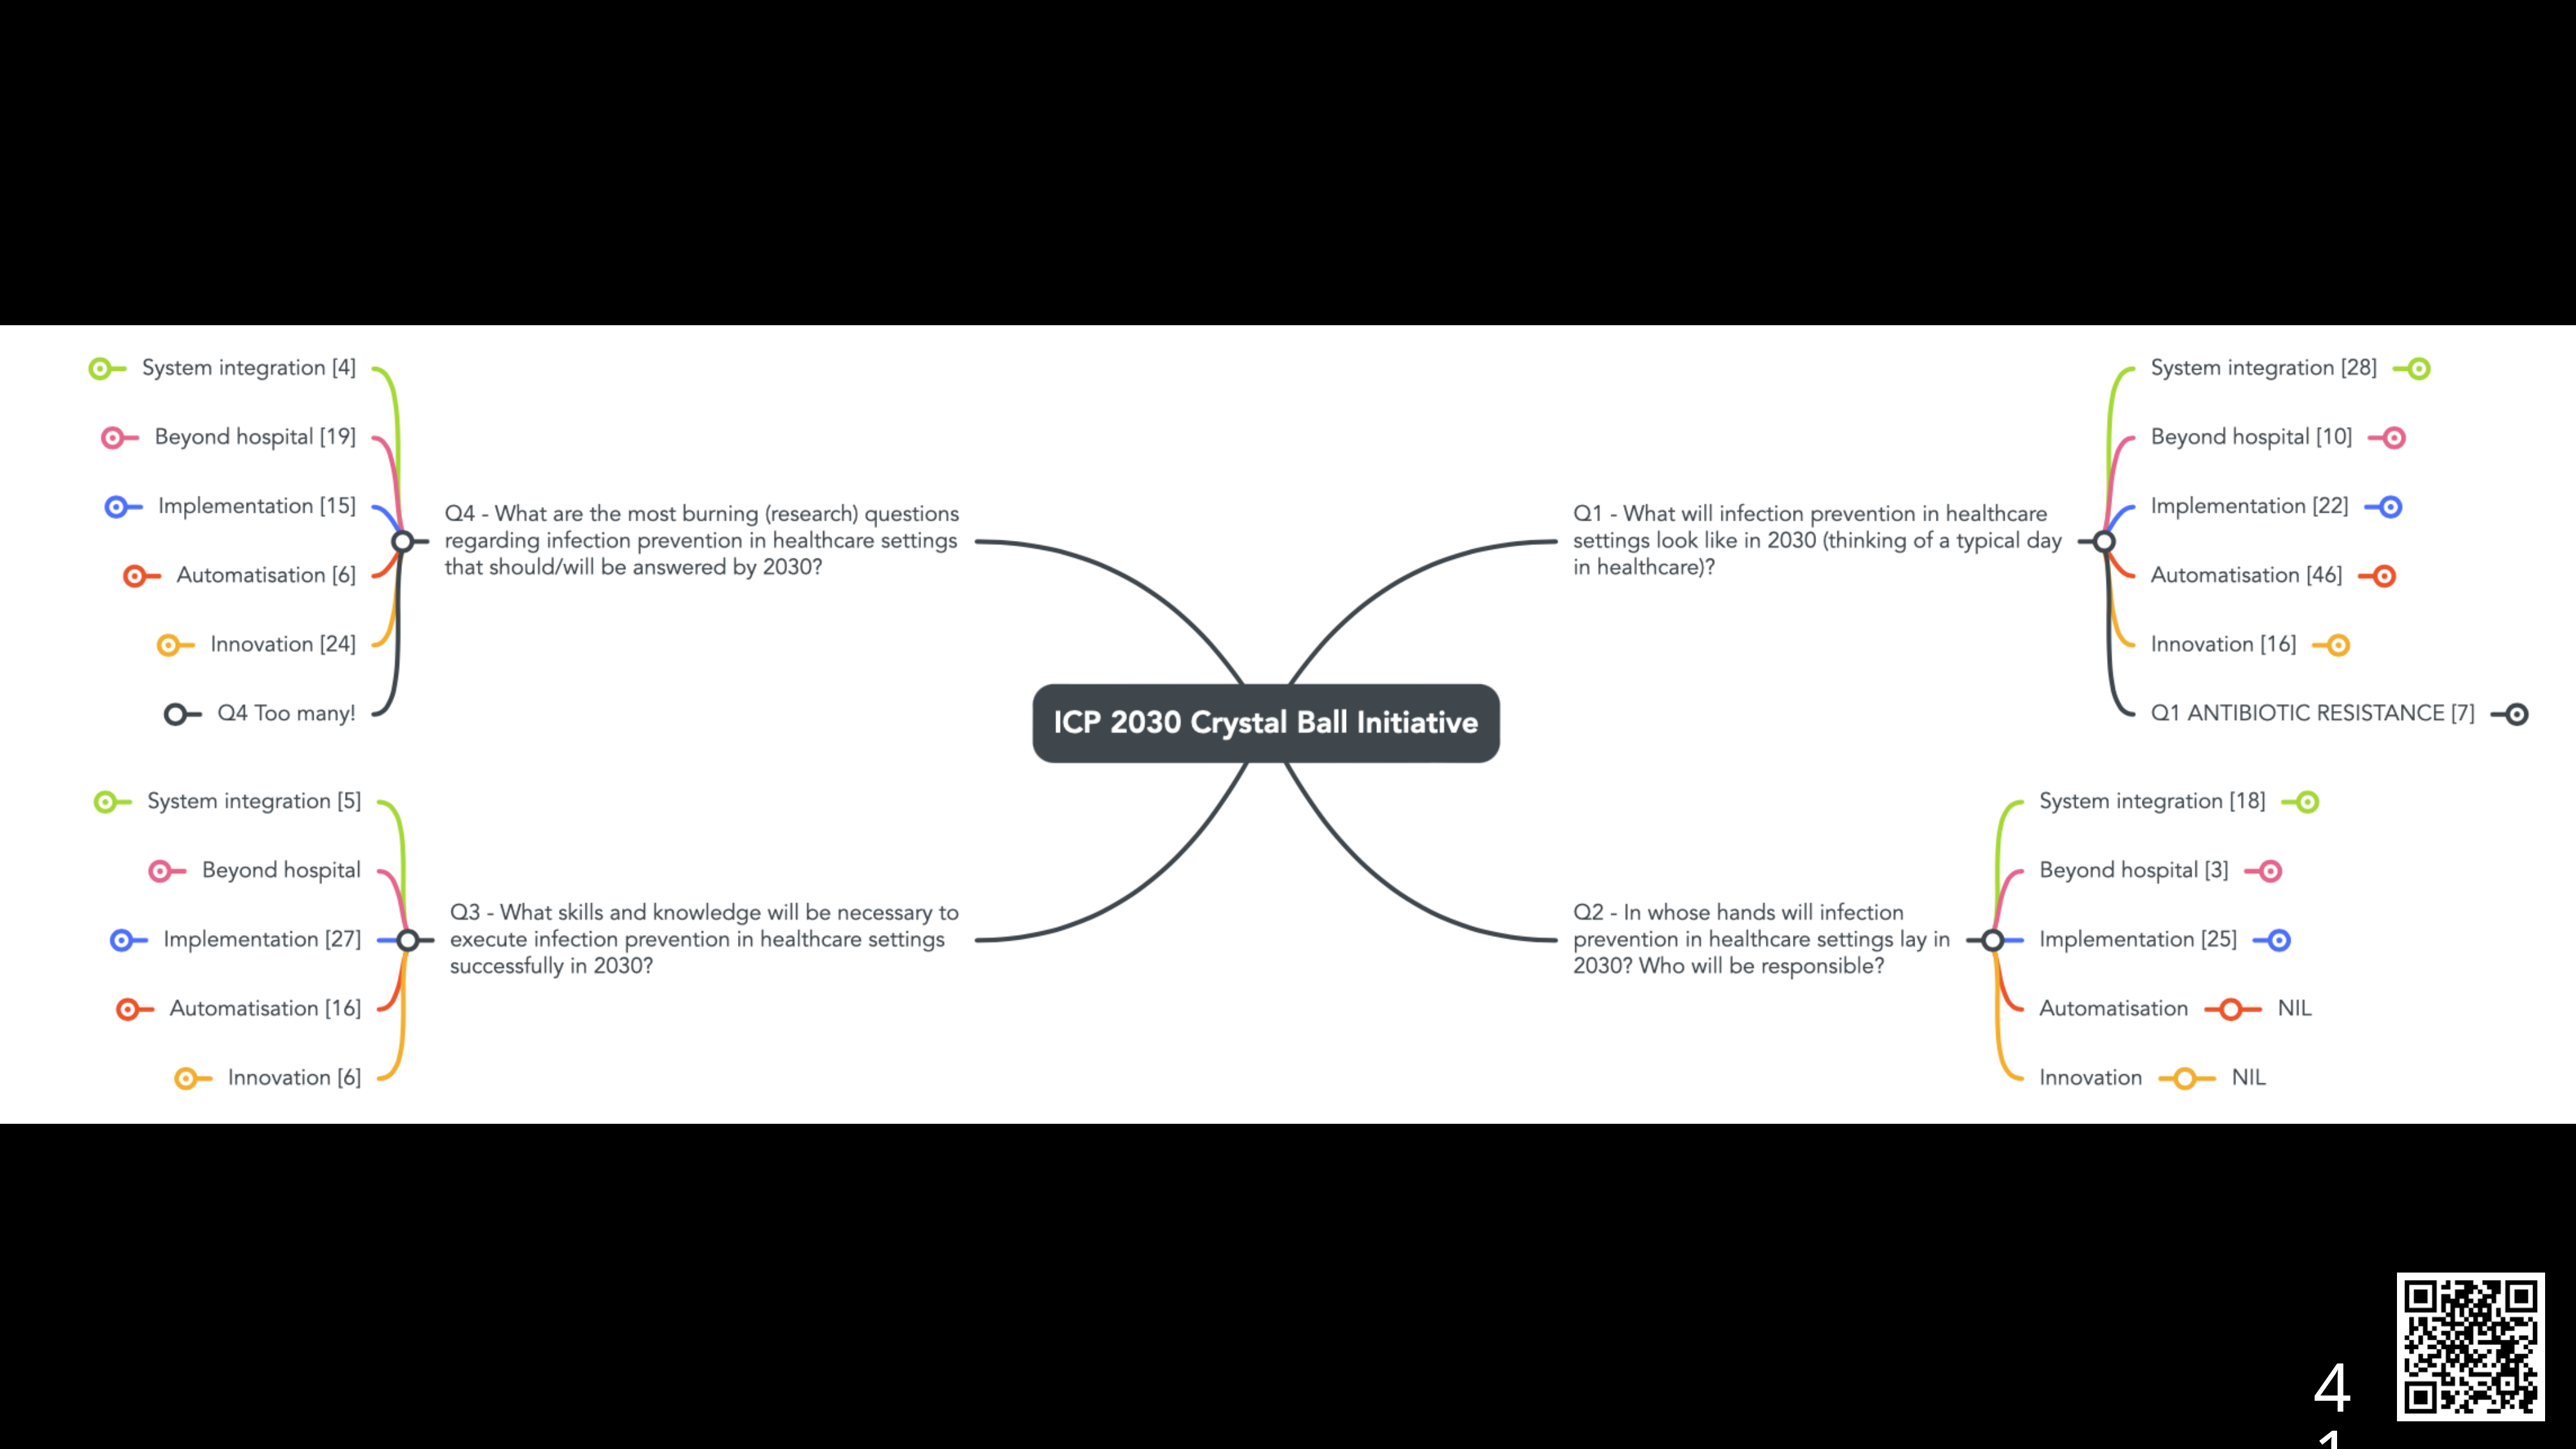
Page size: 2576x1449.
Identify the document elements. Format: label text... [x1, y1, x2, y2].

slide_number 41 [2307, 1352, 2395, 1443]
picture [0, 325, 2576, 1124]
picture [2397, 1273, 2545, 1421]
